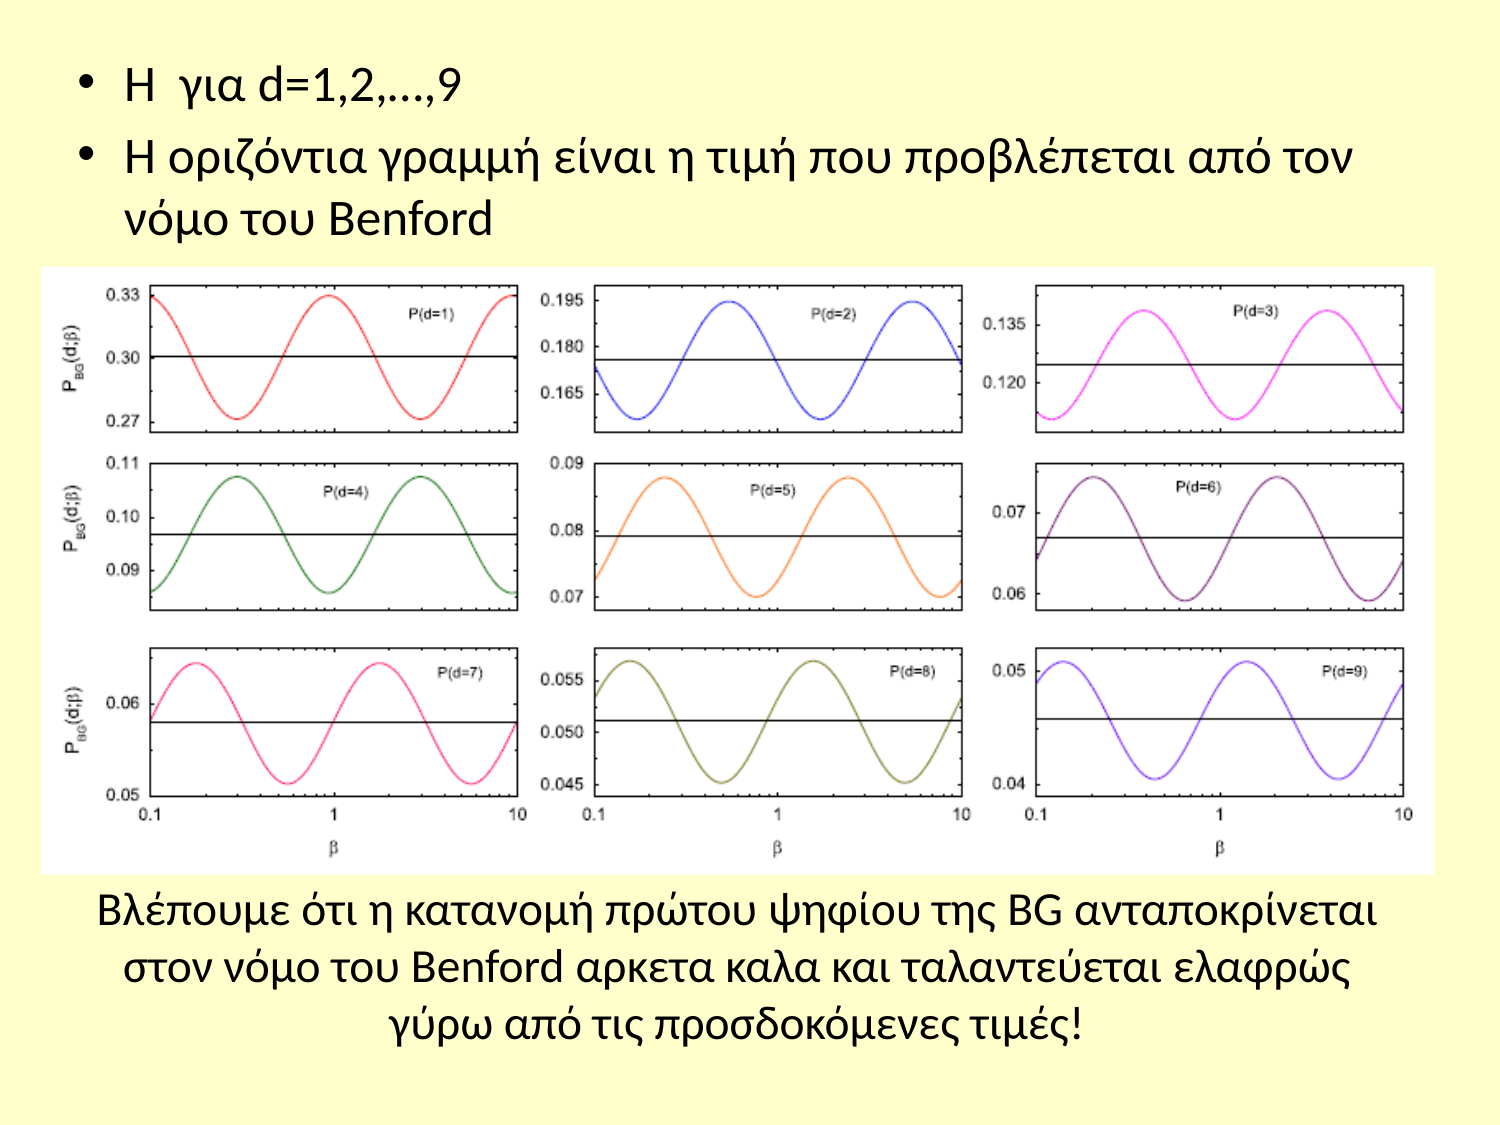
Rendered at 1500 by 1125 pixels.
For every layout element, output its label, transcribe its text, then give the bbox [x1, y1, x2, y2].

picture [40, 266, 1434, 875]
title Βλέπουμε ότι η κατανομή πρώτου ψηφίου της BG ανταποκρίνεται στον νόμο του Βenford αρκετα καλα και ταλαντεύεται ελαφρώς γύρω από τις προσδοκόμενες τιμές! [62, 883, 1413, 1058]
